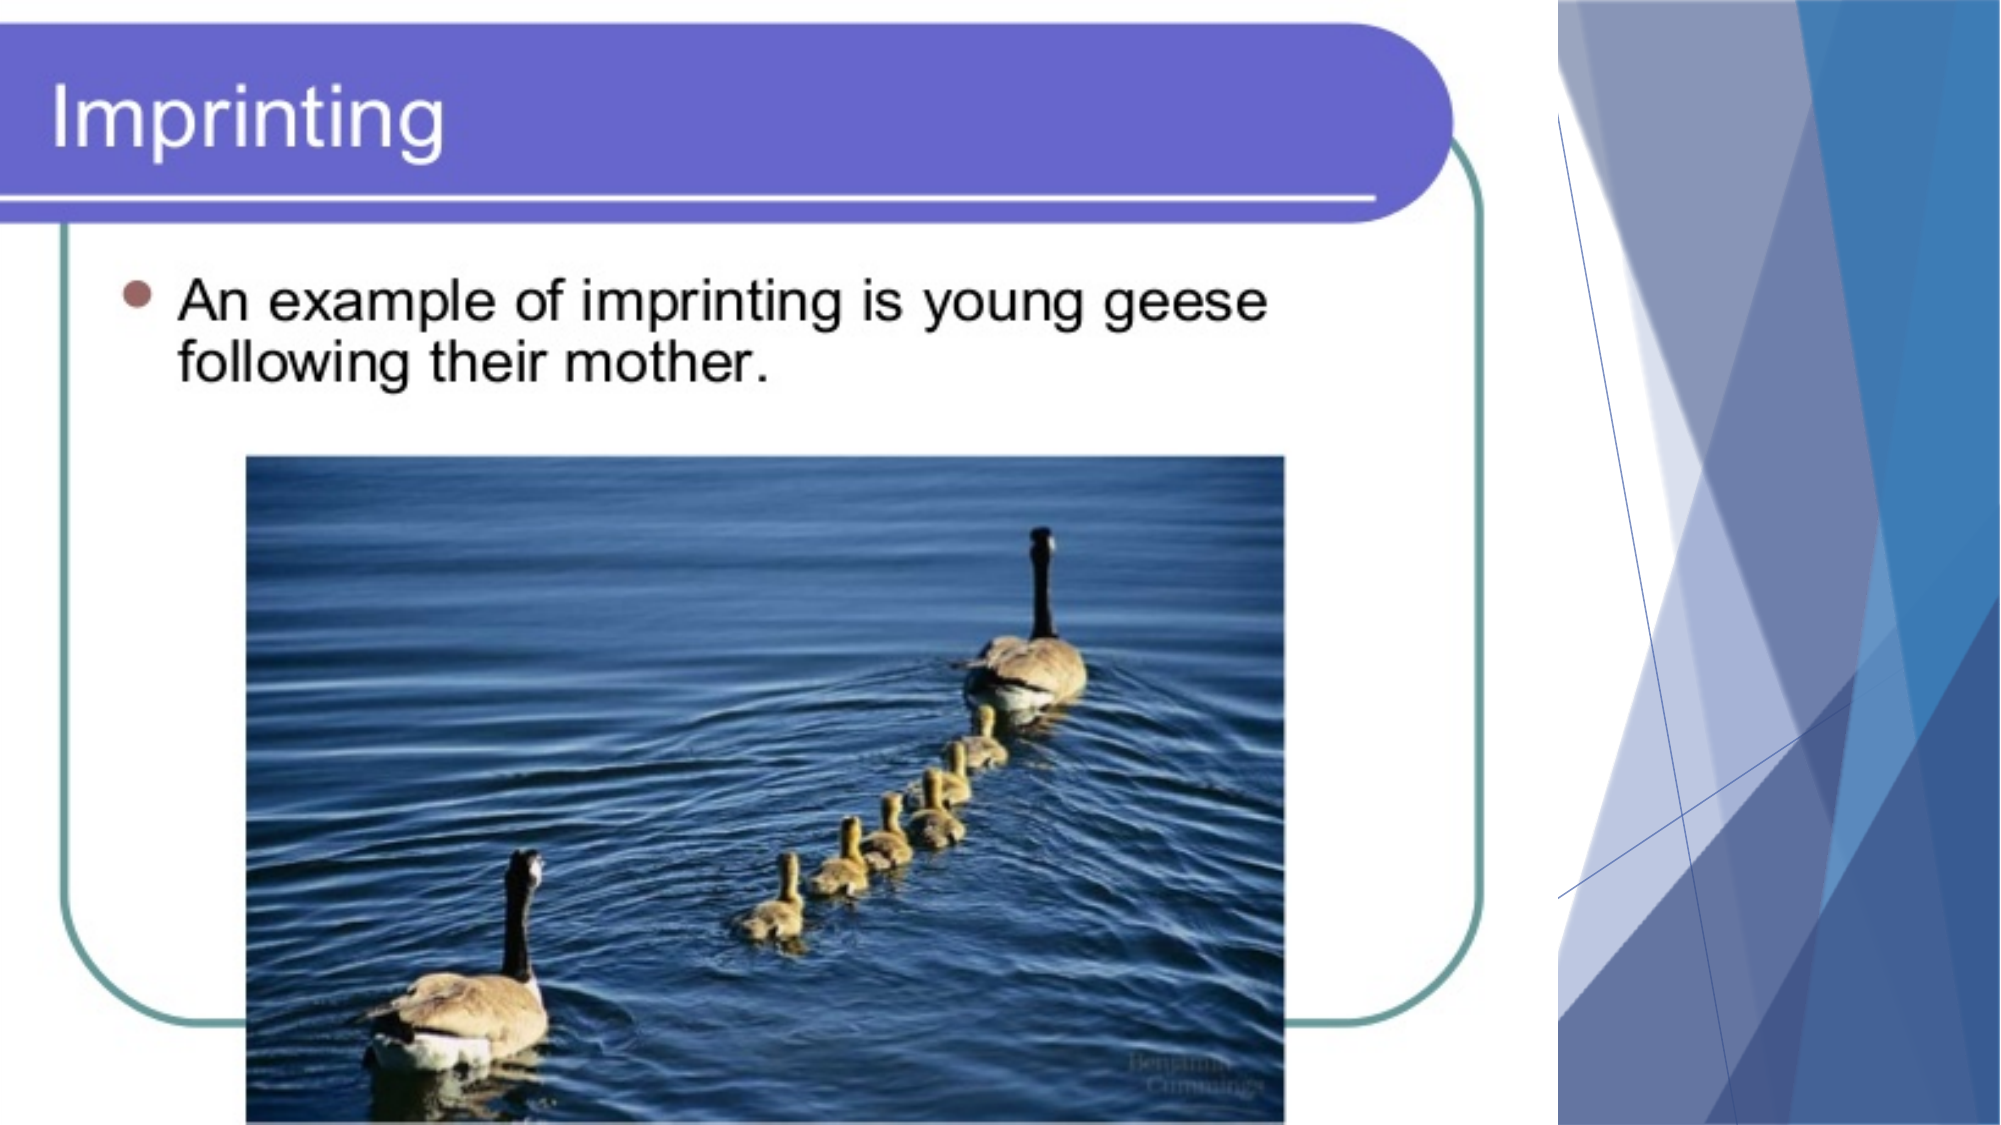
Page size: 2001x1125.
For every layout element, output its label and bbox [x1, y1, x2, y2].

list [4, 4, 1555, 1122]
